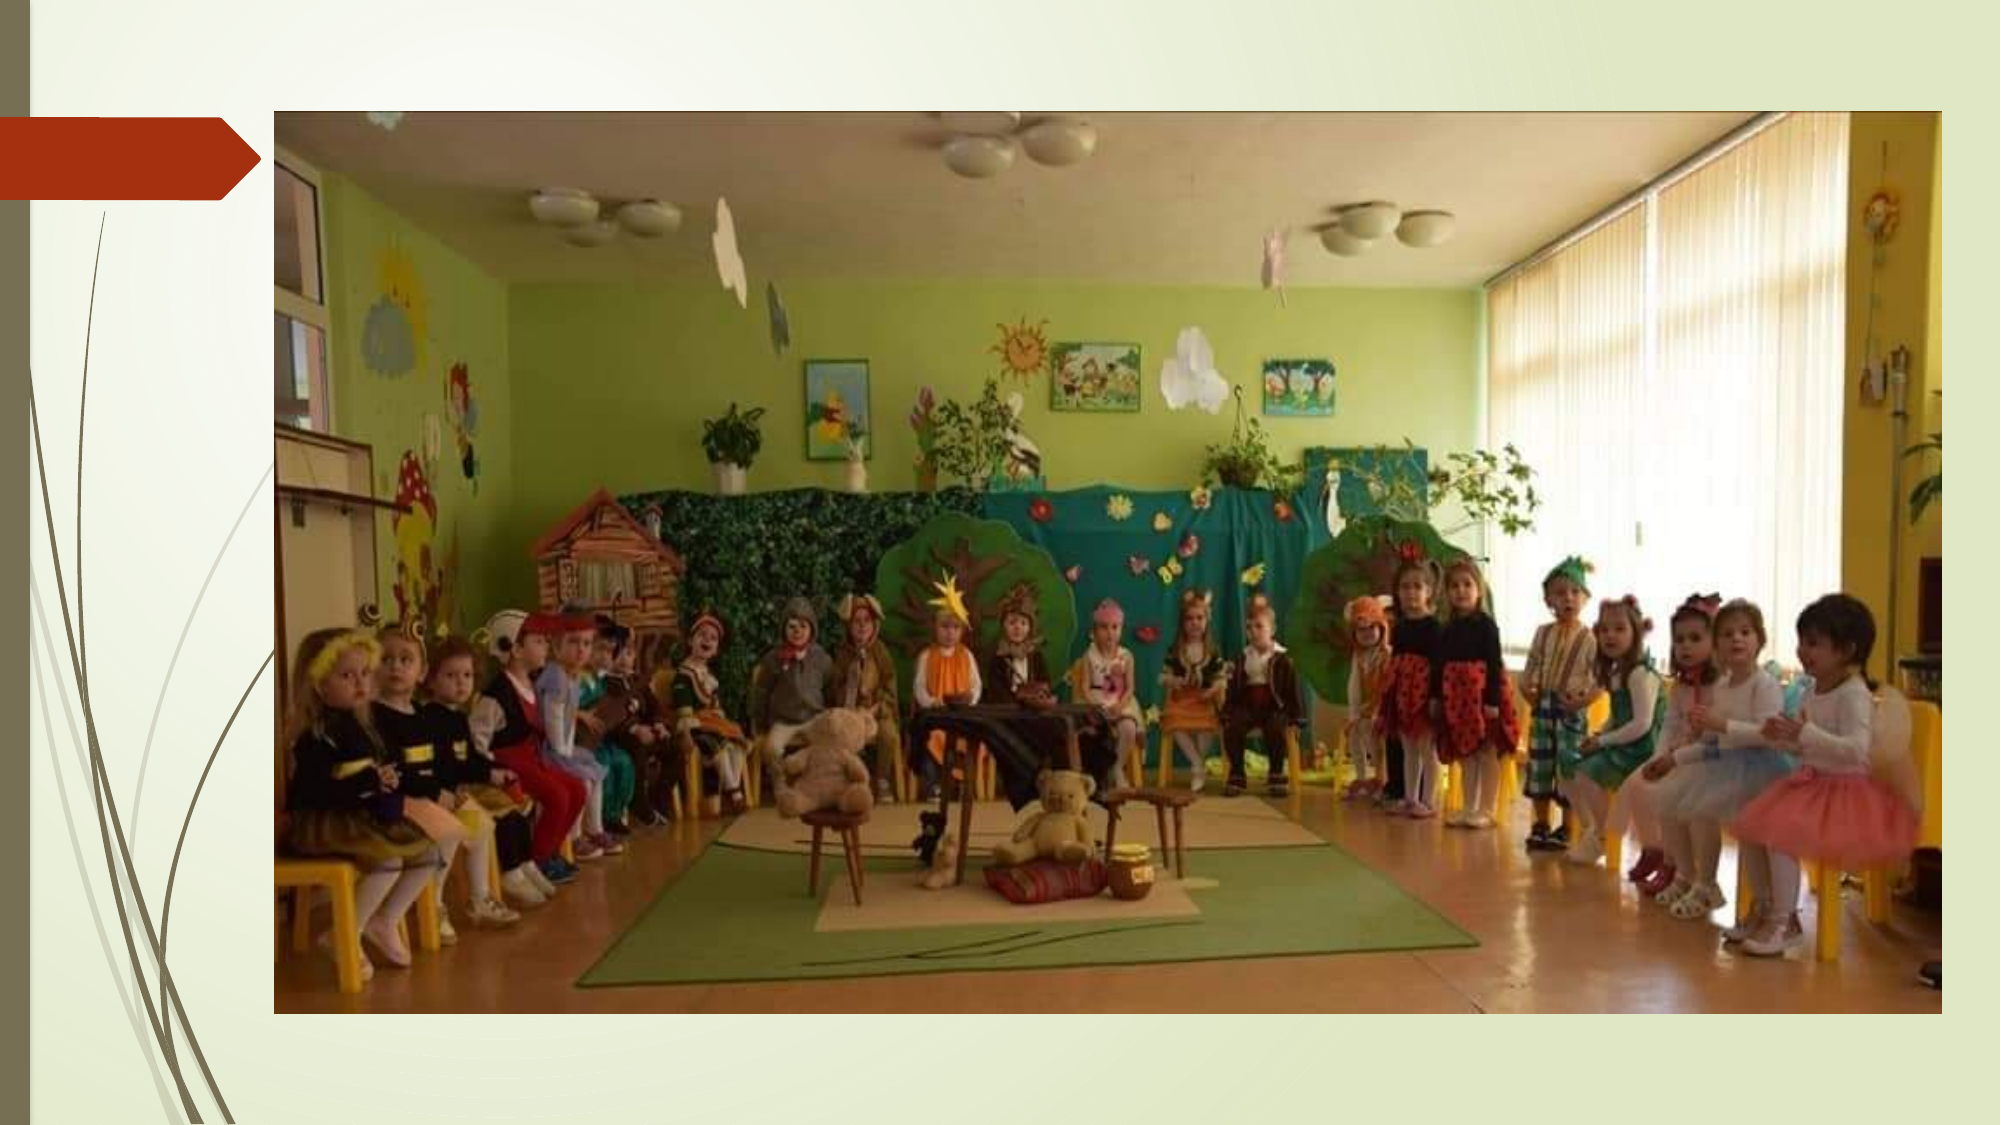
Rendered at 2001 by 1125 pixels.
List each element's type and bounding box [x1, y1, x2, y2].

picture [274, 111, 1942, 1014]
